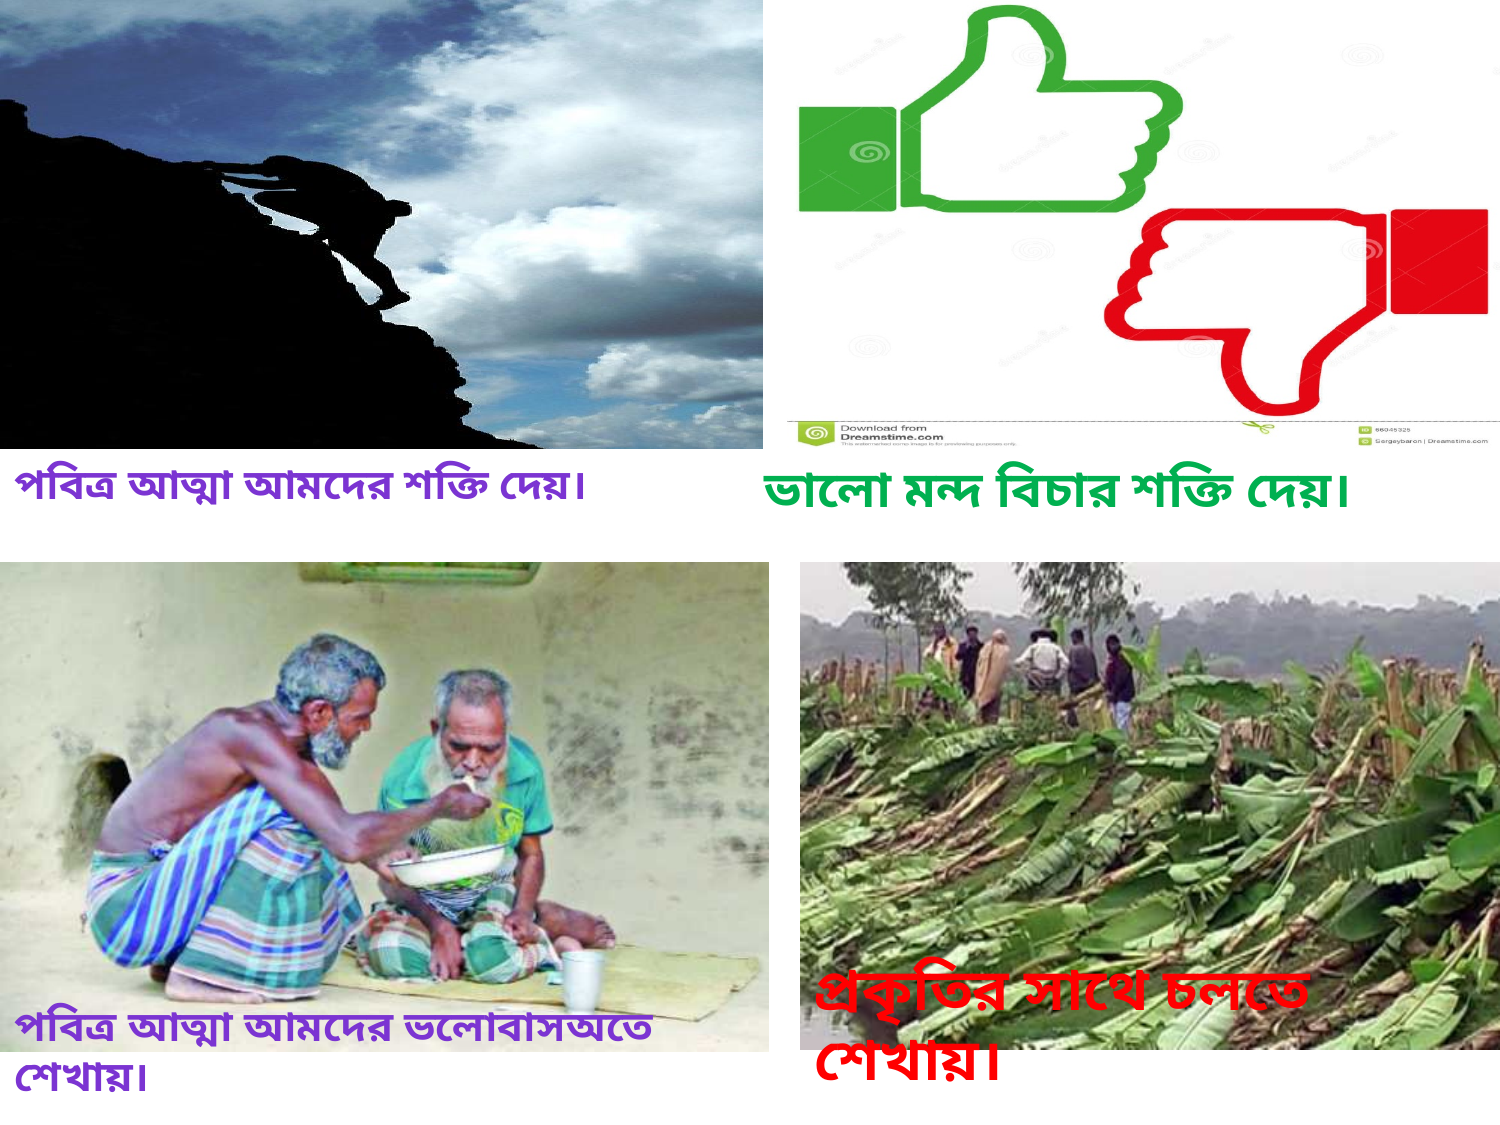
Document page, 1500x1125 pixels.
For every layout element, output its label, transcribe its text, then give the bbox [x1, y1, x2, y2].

text_box ভালো মন্দ বিচার শক্তি দেয়। [749, 449, 1500, 525]
text_box পবিত্র আত্মা আমদের ভলোবাসঅতে শেখায়। [0, 1060, 763, 1107]
picture [0, 0, 763, 449]
picture [0, 562, 769, 1053]
text_box পবিত্র আত্মা আমদের শক্তি দেয়। [0, 457, 663, 515]
picture [799, 562, 1500, 1051]
picture [787, 0, 1500, 451]
text_box প্রকৃতির সাথে চলতে শেখায়। [800, 1058, 1500, 1100]
